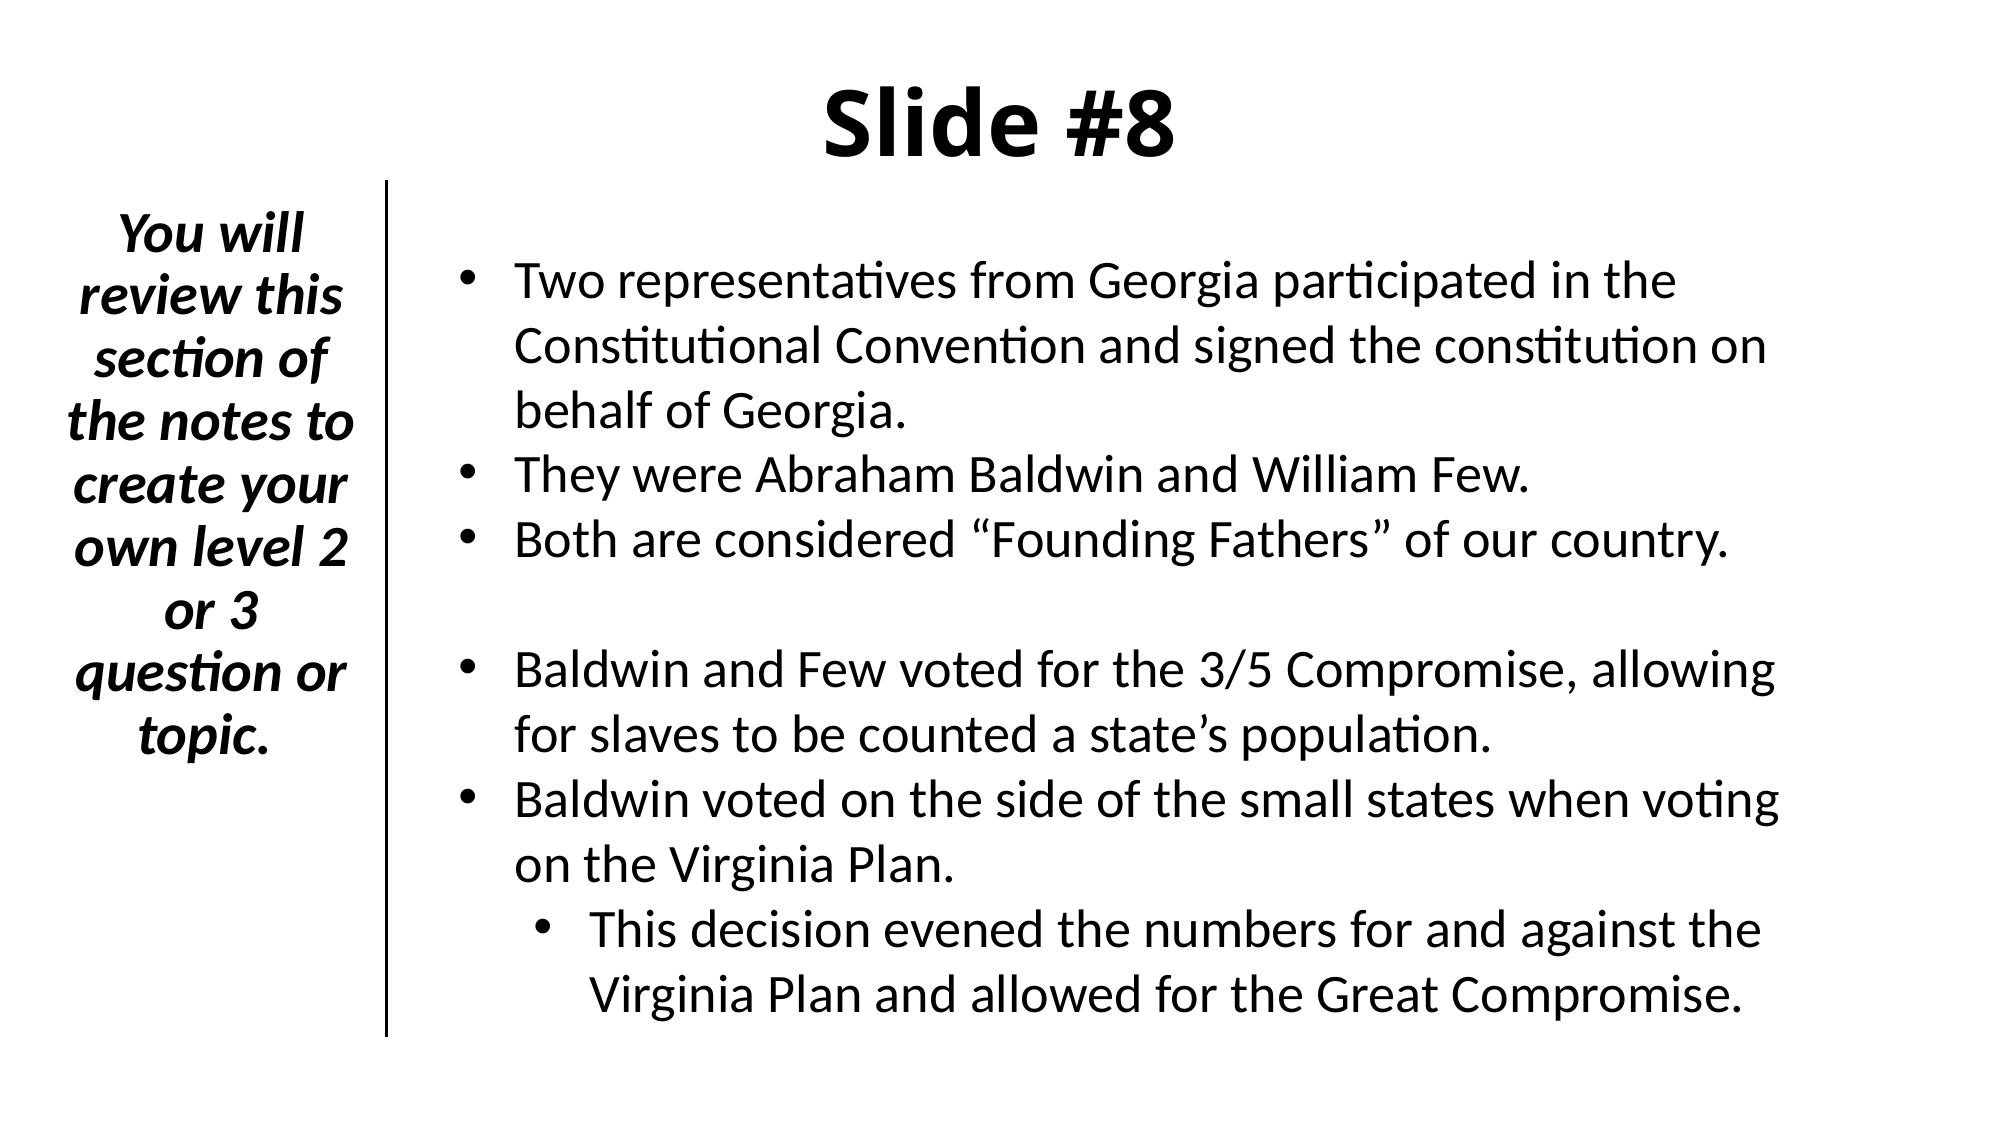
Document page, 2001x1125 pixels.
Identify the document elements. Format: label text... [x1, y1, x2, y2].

title Slide #8 [137, 59, 1863, 195]
list You will review this section of the notes to create your own level 2 or 3 question or topic. [50, 194, 372, 1014]
text_box Two representatives from Georgia participated in the Constitutional Convention and signed the constitution on behalf of Georgia. They were Abraham Baldwin and William Few. Both are considered “Founding Fathers” of our country. Baldwin and Few voted for the 3/5 Compromise, allowing for slaves to be counted a state’s population. Baldwin voted on the side of the small states when voting on the Virginia Plan. This decision evened the numbers for and against the Virginia Plan and allowed for the Great Compromise. [443, 236, 1863, 1125]
